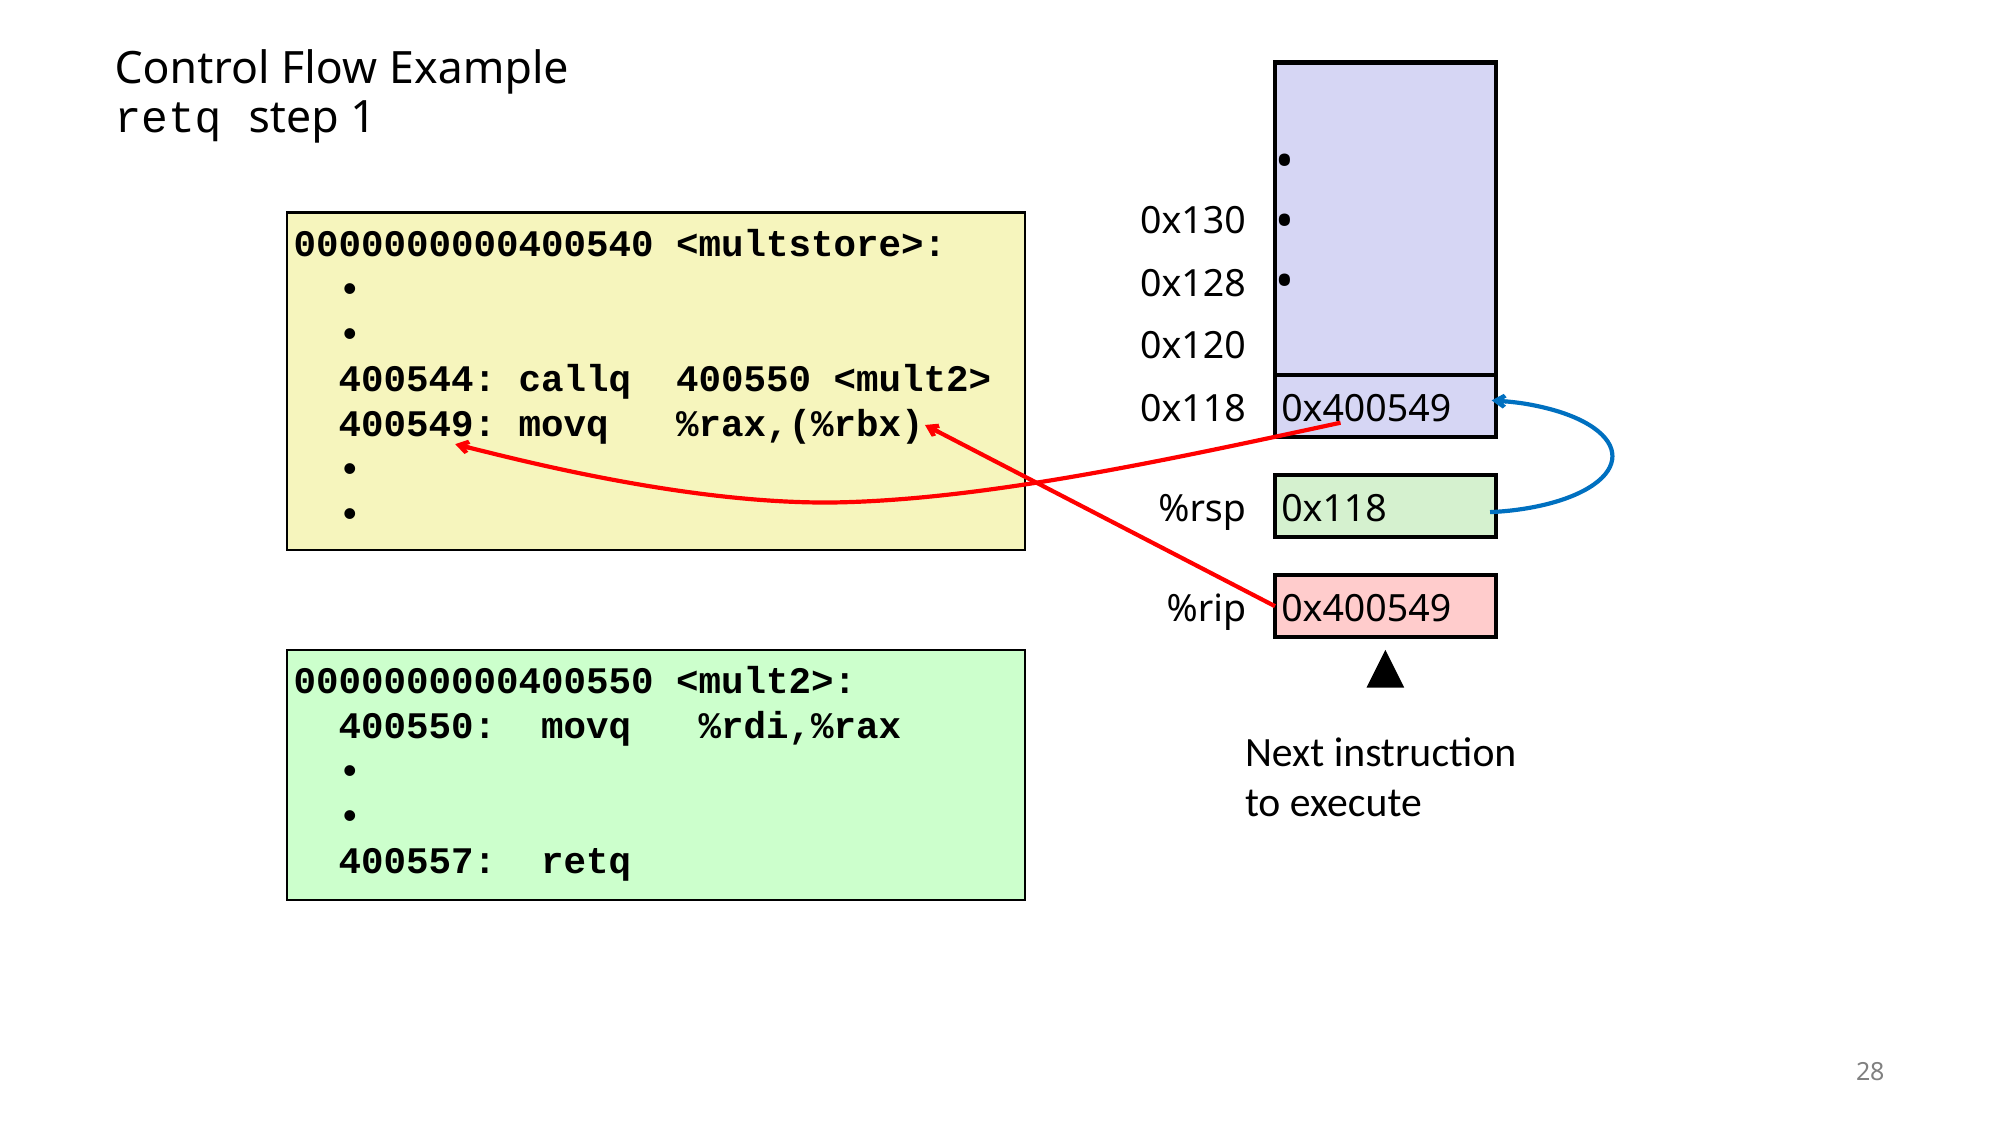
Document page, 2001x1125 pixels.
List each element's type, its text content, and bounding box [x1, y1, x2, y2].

slide_number 28 [1749, 1042, 1900, 1103]
text_box 0x400549 [1275, 375, 1496, 438]
text_box [1474, 394, 1613, 513]
text_box 0x400549 [1275, 574, 1496, 638]
text_box 0x118 [1275, 474, 1496, 538]
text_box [1124, 187, 1253, 424]
text_box Next instruction to execute [1230, 716, 1541, 832]
text_box [1275, 422, 1341, 437]
text_box 0000000000400540 <multstore>: • • 400544: callq 400550 <mult2> 400549: movq %rax,(%rbx) • • [287, 212, 1025, 550]
text_box • • • [1275, 150, 1496, 375]
title Control Flow Example retq step 1 [99, 37, 1900, 150]
text_box 0000000000400550 <mult2>: 400550: movq %rdi,%rax • • 400557: retq [287, 650, 1025, 900]
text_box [924, 424, 1275, 607]
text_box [1124, 607, 1253, 638]
text_box [455, 432, 924, 503]
